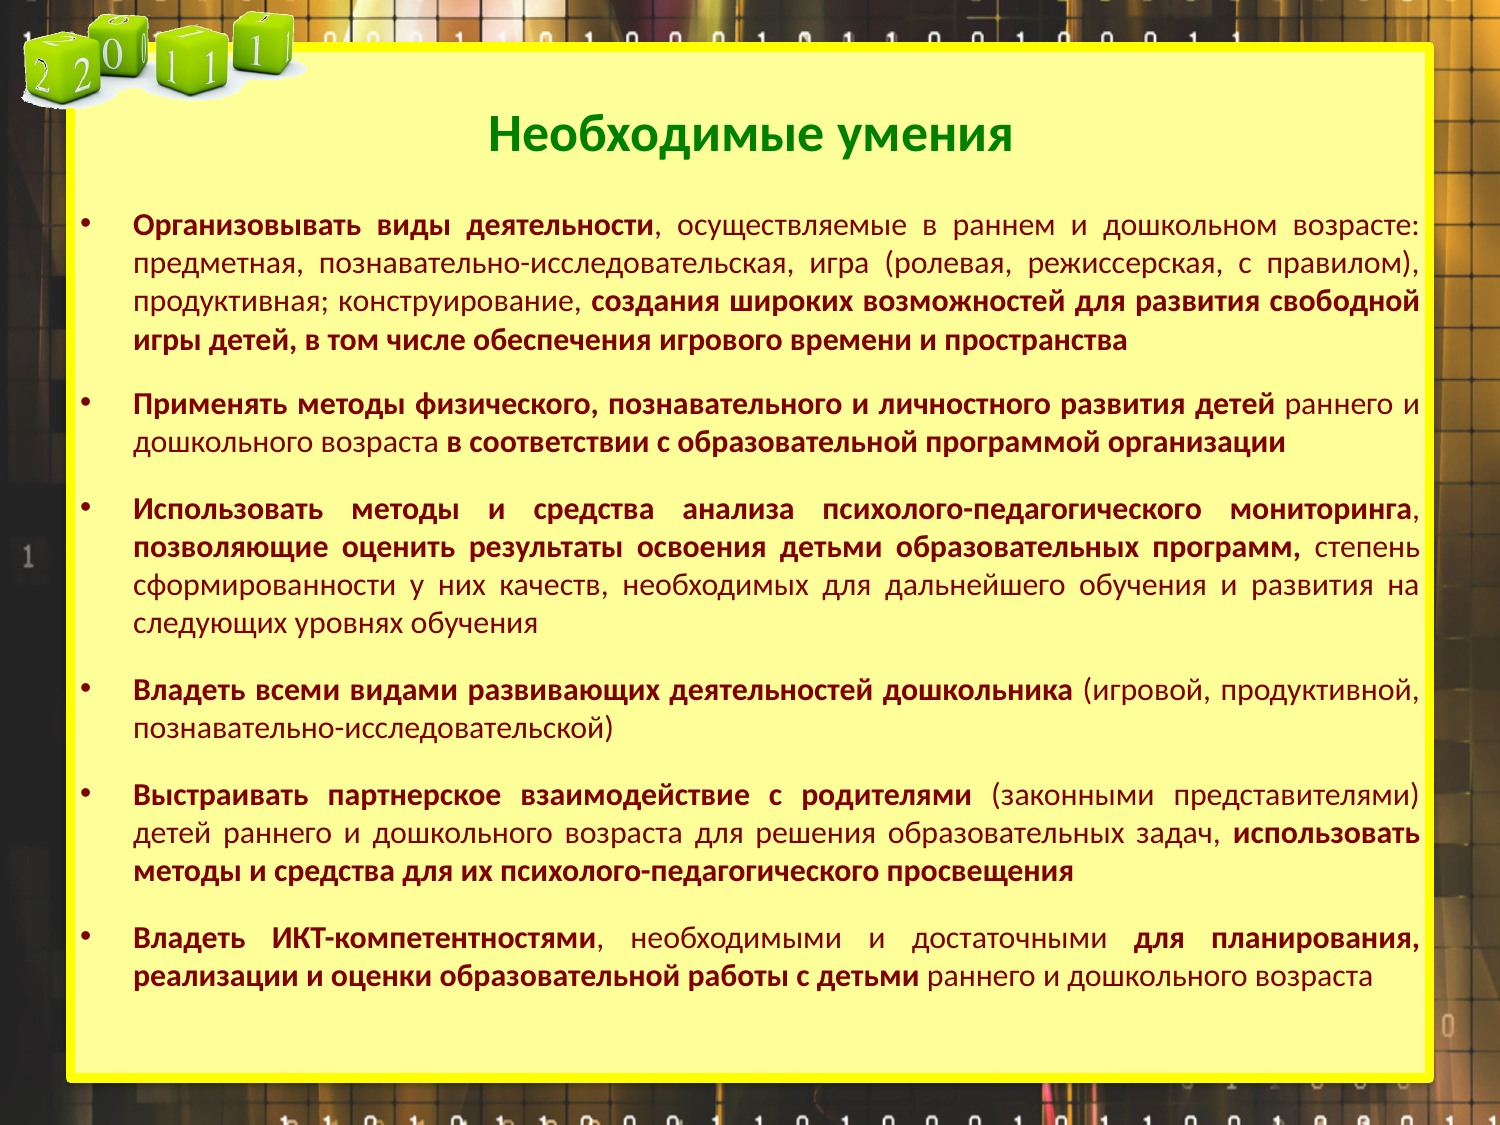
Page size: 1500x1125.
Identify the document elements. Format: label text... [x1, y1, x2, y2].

list Организовывать виды деятельности, осуществляемые в раннем и дошкольном возрасте: предметная, познавательно-исследовательская, игра (ролевая, режиссерская, с правилом), продуктивная; конструирование, создания широких возможностей для развития свободной игры детей, в том числе обеспечения игрового времени и пространства Применять методы физического, познавательного и личностного развития детей раннего и дошкольного возраста в соответствии с образовательной программой организации Использовать методы и средства анализа психолого-педагогического мониторинга, позволяющие оценить результаты освоения детьми образовательных программ, степень сформированности у них качеств, необходимых для дальнейшего обучения и развития на следующих уровнях обучения Владеть всеми видами развивающих деятельностей дошкольника (игровой, продуктивной, познавательно-исследовательской) Выстраивать партнерское взаимодействие с родителями (законными представителями) детей раннего и дошкольного возраста для решения образовательных задач, использовать методы и средства для их психолого-педагогического просвещения Владеть ИКТ-компетентностями, необходимыми и достаточными для планирования, реализации и оценки образовательной работы с детьми раннего и дошкольного возраста [64, 196, 1436, 1083]
picture [0, 0, 332, 118]
title Необходимые умения [76, 90, 1427, 171]
